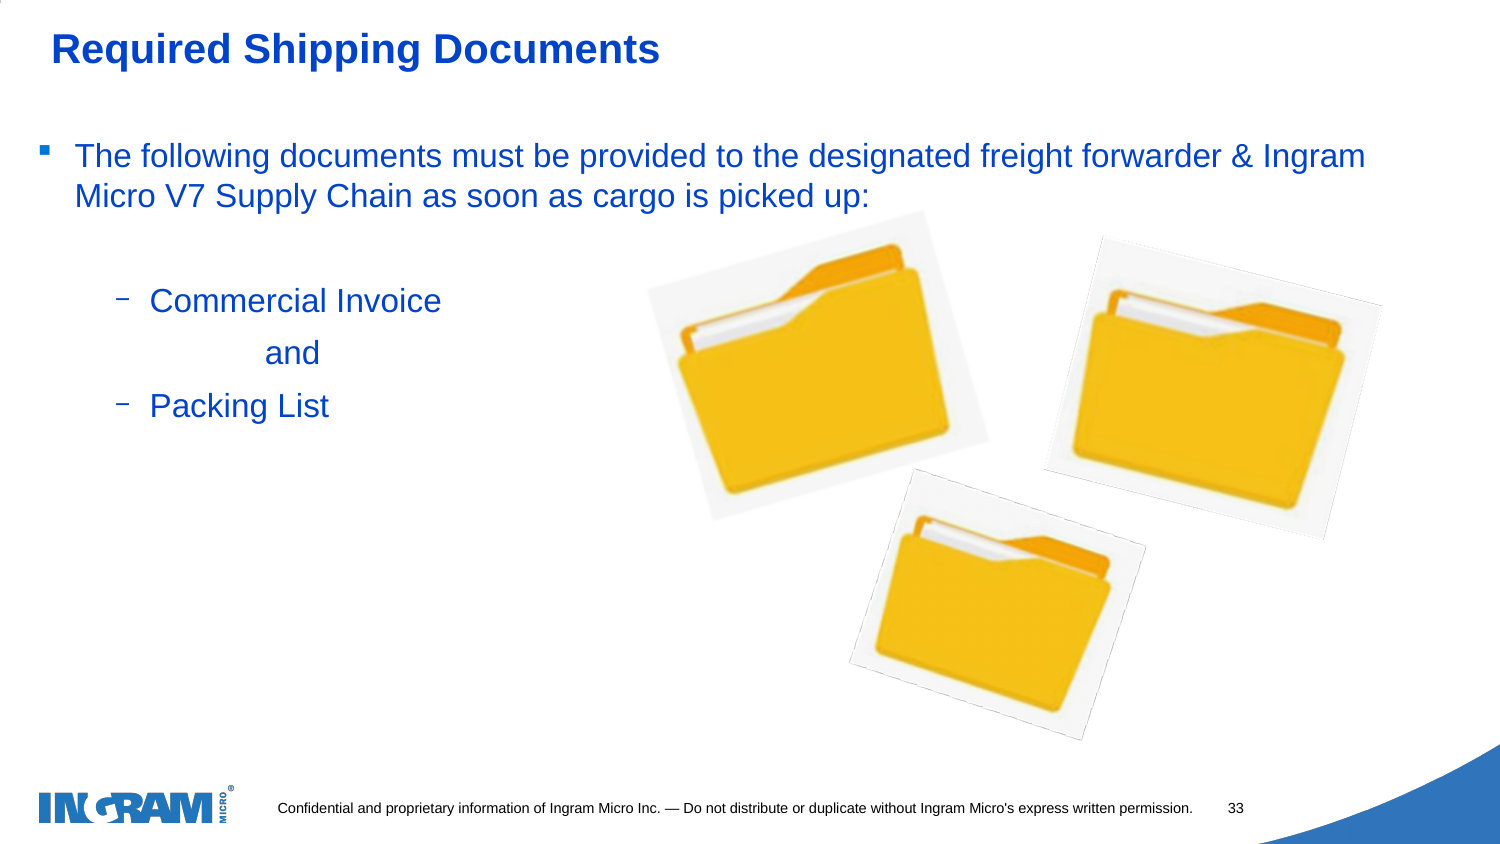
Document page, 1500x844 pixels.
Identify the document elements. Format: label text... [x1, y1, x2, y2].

picture [39, 785, 234, 823]
title Required Shipping Documents [39, 14, 1401, 143]
picture [645, 208, 1384, 820]
picture [1258, 744, 1500, 844]
list The following documents must be provided to the designated freight forwarder & Ingram Micro V7 Supply Chain as soon as cargo is picked up: Commercial Invoice and Packing List [36, 126, 1402, 718]
